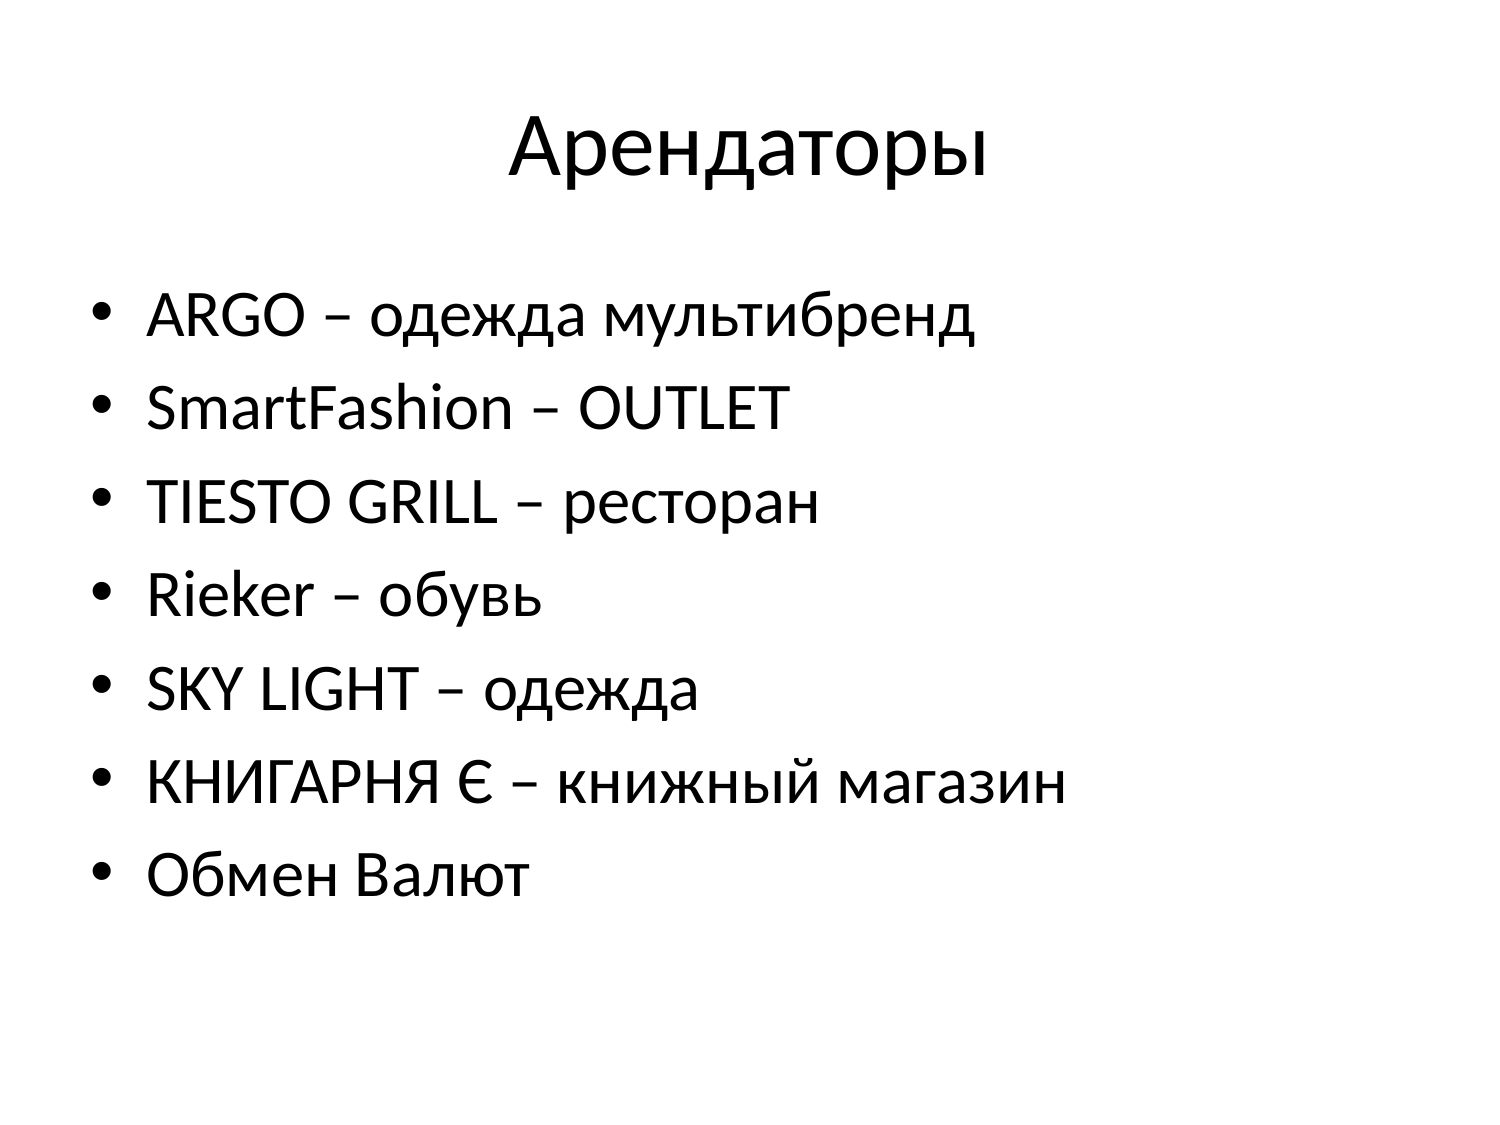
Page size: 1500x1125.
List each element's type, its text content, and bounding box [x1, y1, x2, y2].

list ARGO – одежда мультибренд SmartFashion – OUTLET TIESTO GRILL – ресторан Rieker – обувь SKY LIGHT – одежда КНИГАРНЯ Є – книжный магазин Обмен Валют [75, 262, 1425, 1005]
title Арендаторы [75, 45, 1425, 233]
